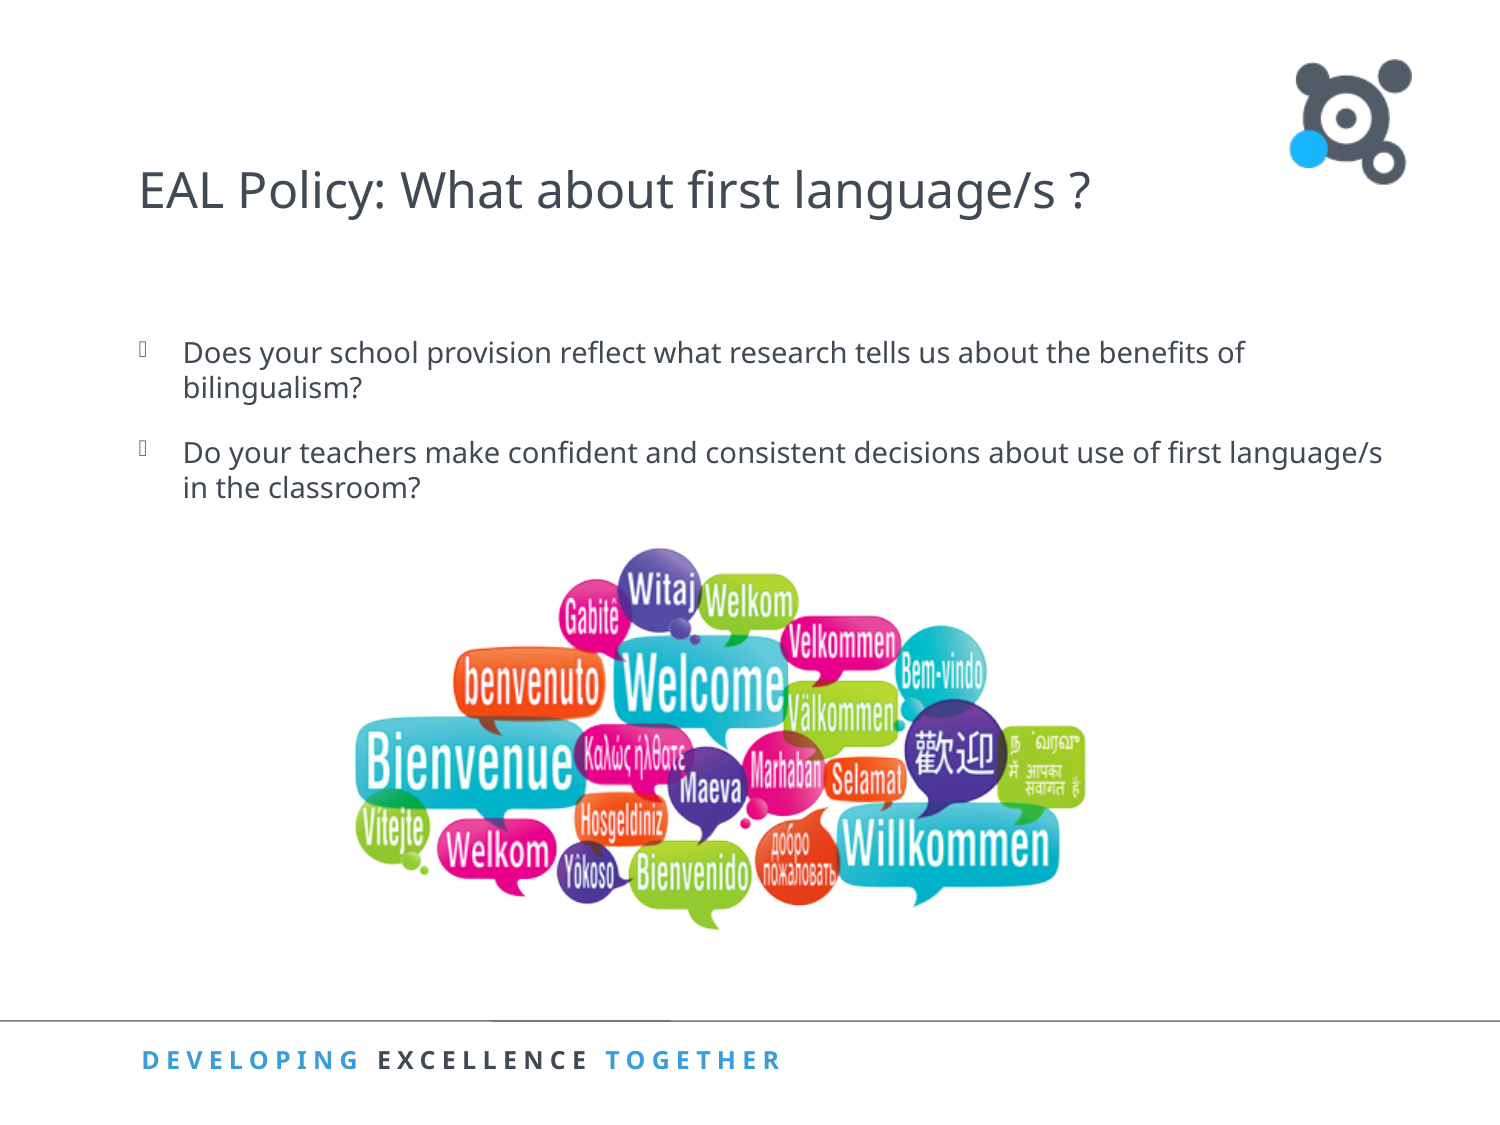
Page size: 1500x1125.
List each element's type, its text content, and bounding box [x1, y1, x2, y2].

picture [336, 538, 1103, 941]
title EAL Policy: What about first language/s ? [124, 141, 1140, 237]
picture [1288, 58, 1412, 186]
text_box Does your school provision reflect what research tells us about the benefits of bilingualism? Do your teachers make confident and consistent decisions about use of first language/s in the classroom? [123, 262, 1412, 1006]
